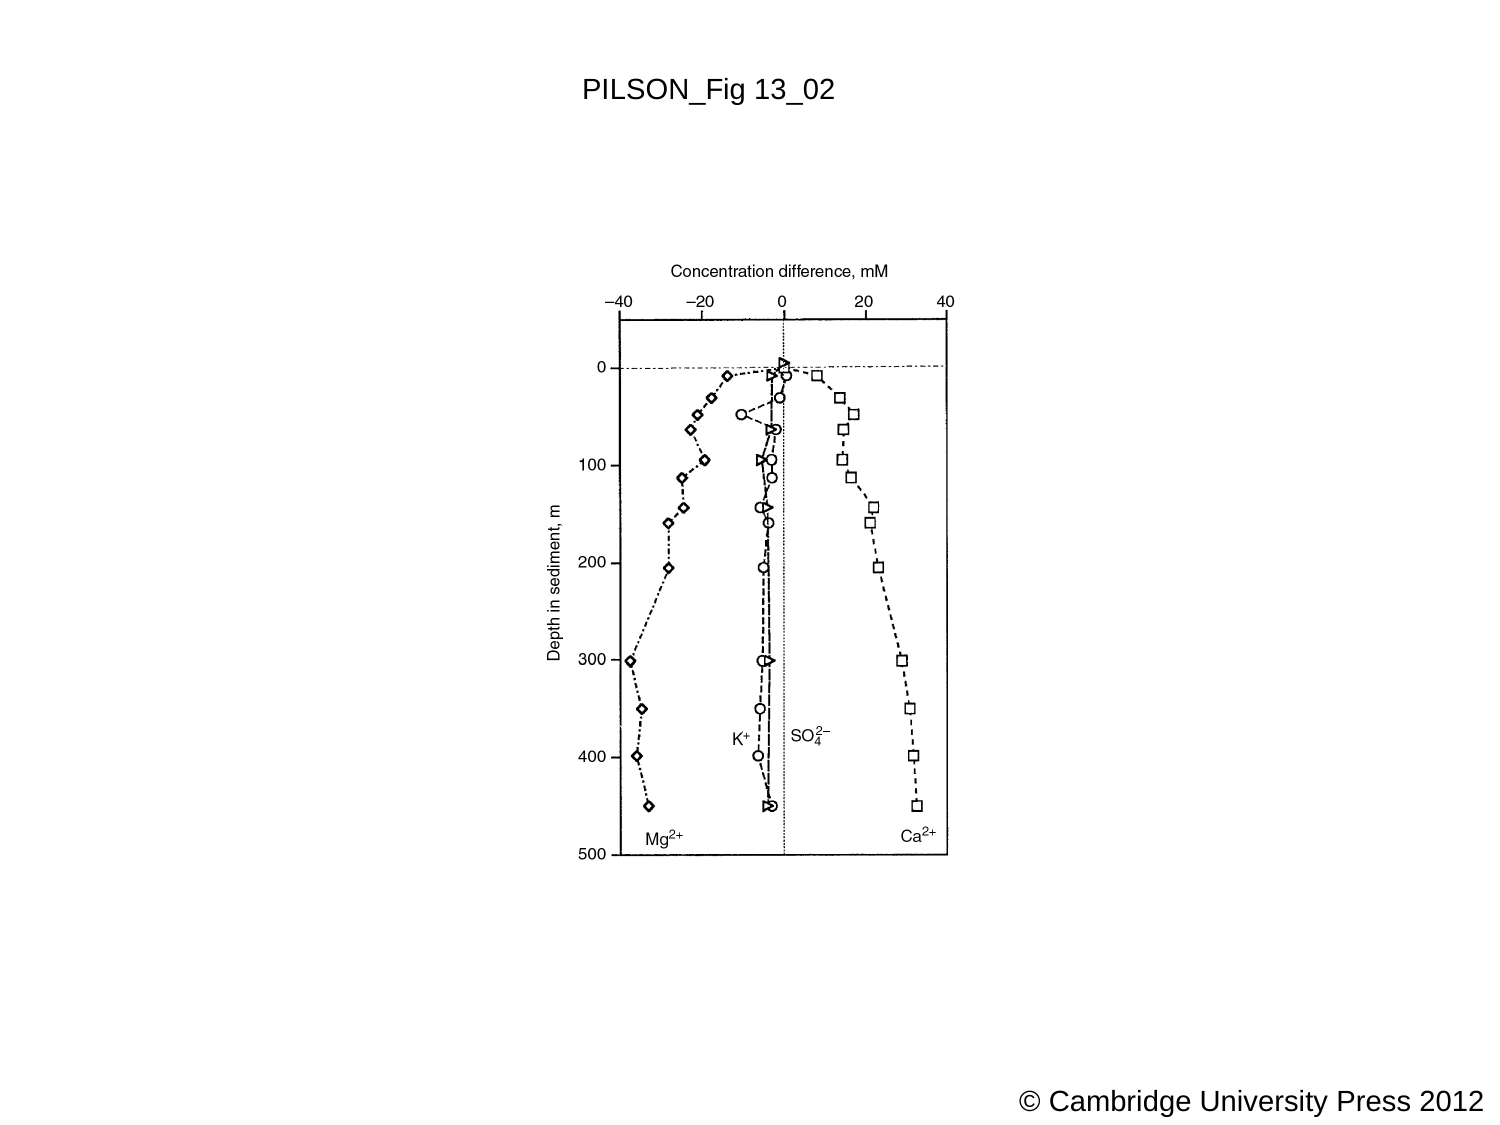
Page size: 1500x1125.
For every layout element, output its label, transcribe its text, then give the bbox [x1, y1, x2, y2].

text_box PILSON_Fig 13_02 [567, 62, 851, 113]
picture [542, 260, 957, 865]
text_box © Cambridge University Press 2012 [915, 1074, 1500, 1125]
